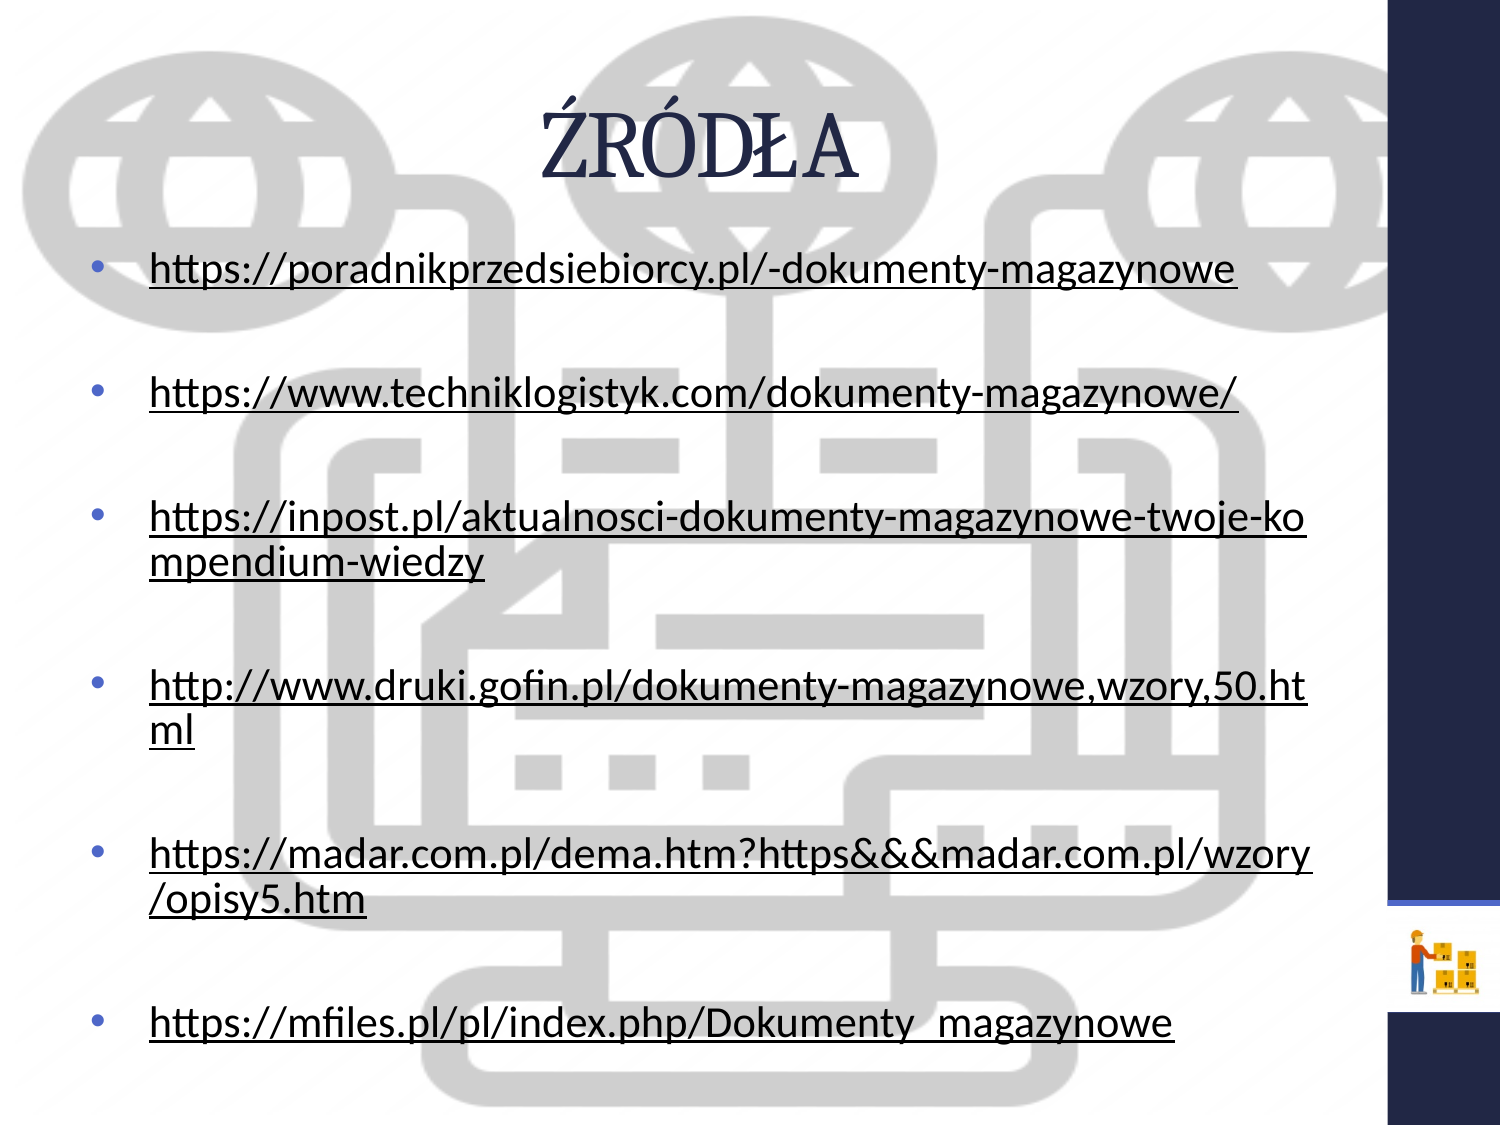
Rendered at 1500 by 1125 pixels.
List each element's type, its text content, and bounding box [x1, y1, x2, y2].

title ŹRÓDŁA [75, 45, 1325, 231]
list https://poradnikprzedsiebiorcy.pl/-dokumenty-magazynowe https://www.techniklogistyk.com/dokumenty-magazynowe/ https://inpost.pl/aktualnosci-dokumenty-magazynowe-twoje-kompendium-wiedzy http://www.druki.gofin.pl/dokumenty-magazynowe,wzory,50.html https://madar.com.pl/dema.htm?https&&&madar.com.pl/wzory/opisy5.htm https://mfiles.pl/pl/index.php/Dokumenty_magazynowe https://mfiles.pl/pl/index.php/Obieg_dokument%C3%B3w_ksi%C4%99gowych [75, 231, 1325, 1050]
picture [1386, 905, 1500, 1012]
